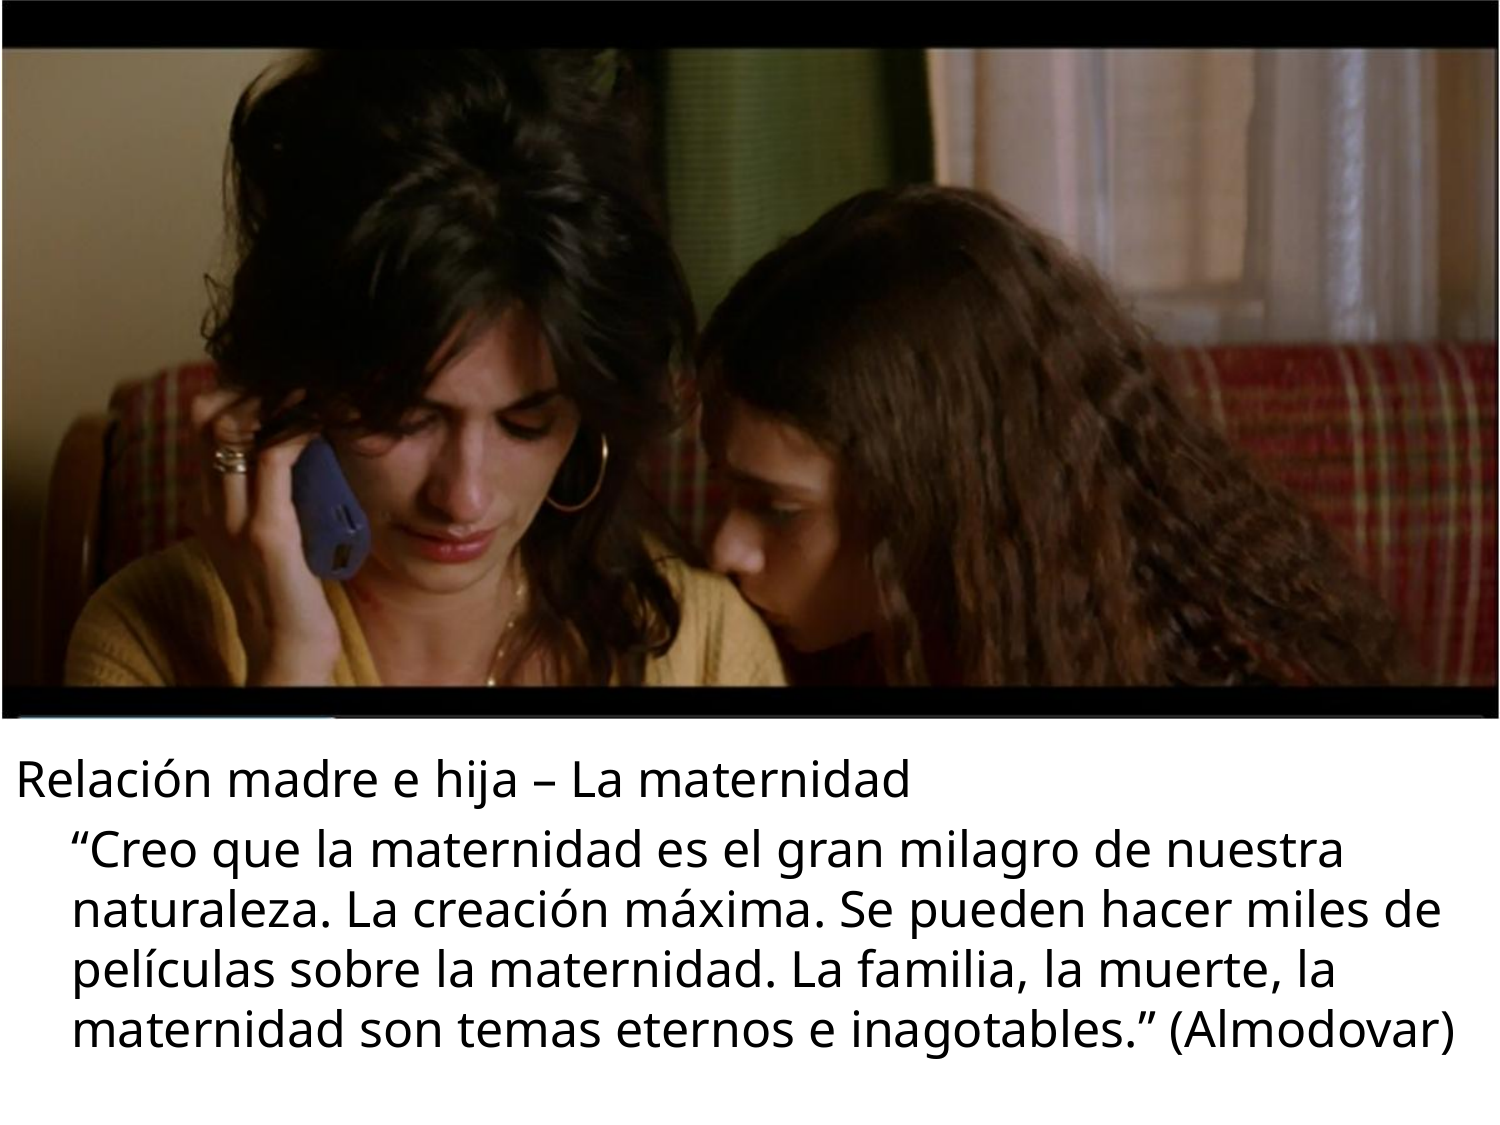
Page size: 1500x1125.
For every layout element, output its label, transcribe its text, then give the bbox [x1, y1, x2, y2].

list Relación madre e hija – La maternidad “Creo que la maternidad es el gran milagro de nuestra naturaleza. La creación máxima. Se pueden hacer miles de películas sobre la maternidad. La familia, la muerte, la maternidad son temas eternos e inagotables.” (Almodovar) [0, 739, 1500, 1125]
picture [0, 0, 1500, 721]
